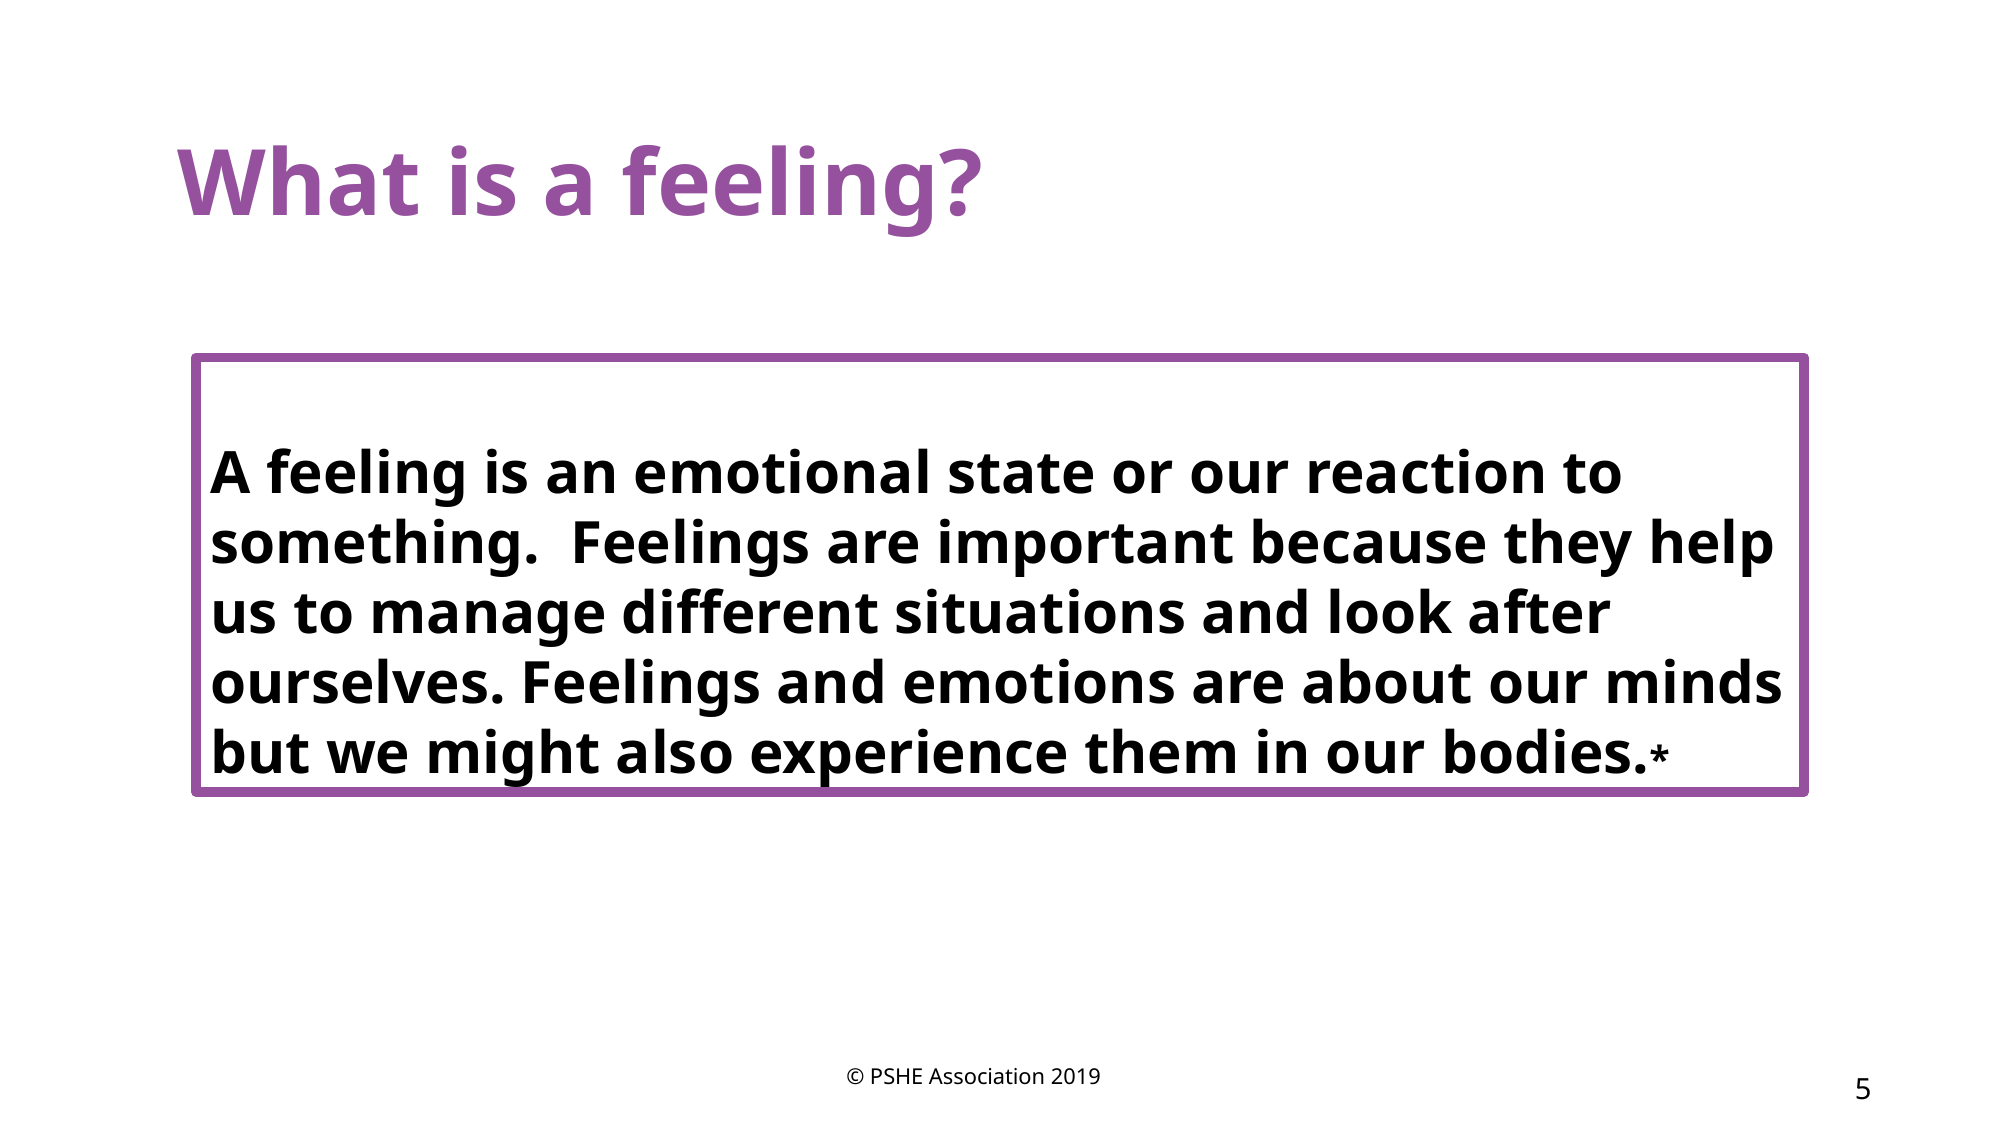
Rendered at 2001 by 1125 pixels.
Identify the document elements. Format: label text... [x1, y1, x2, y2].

slide_number 5 [1840, 1062, 1946, 1123]
text_box What is a feeling? [121, 116, 1879, 242]
footer © PSHE Association 2019 [0, 1042, 2000, 1103]
text_box A feeling is an emotional state or our reaction to something. Feelings are important because they help us to manage different situations and look after ourselves. Feelings and emotions are about our minds but we might also experience them in our bodies.* [195, 357, 1804, 793]
